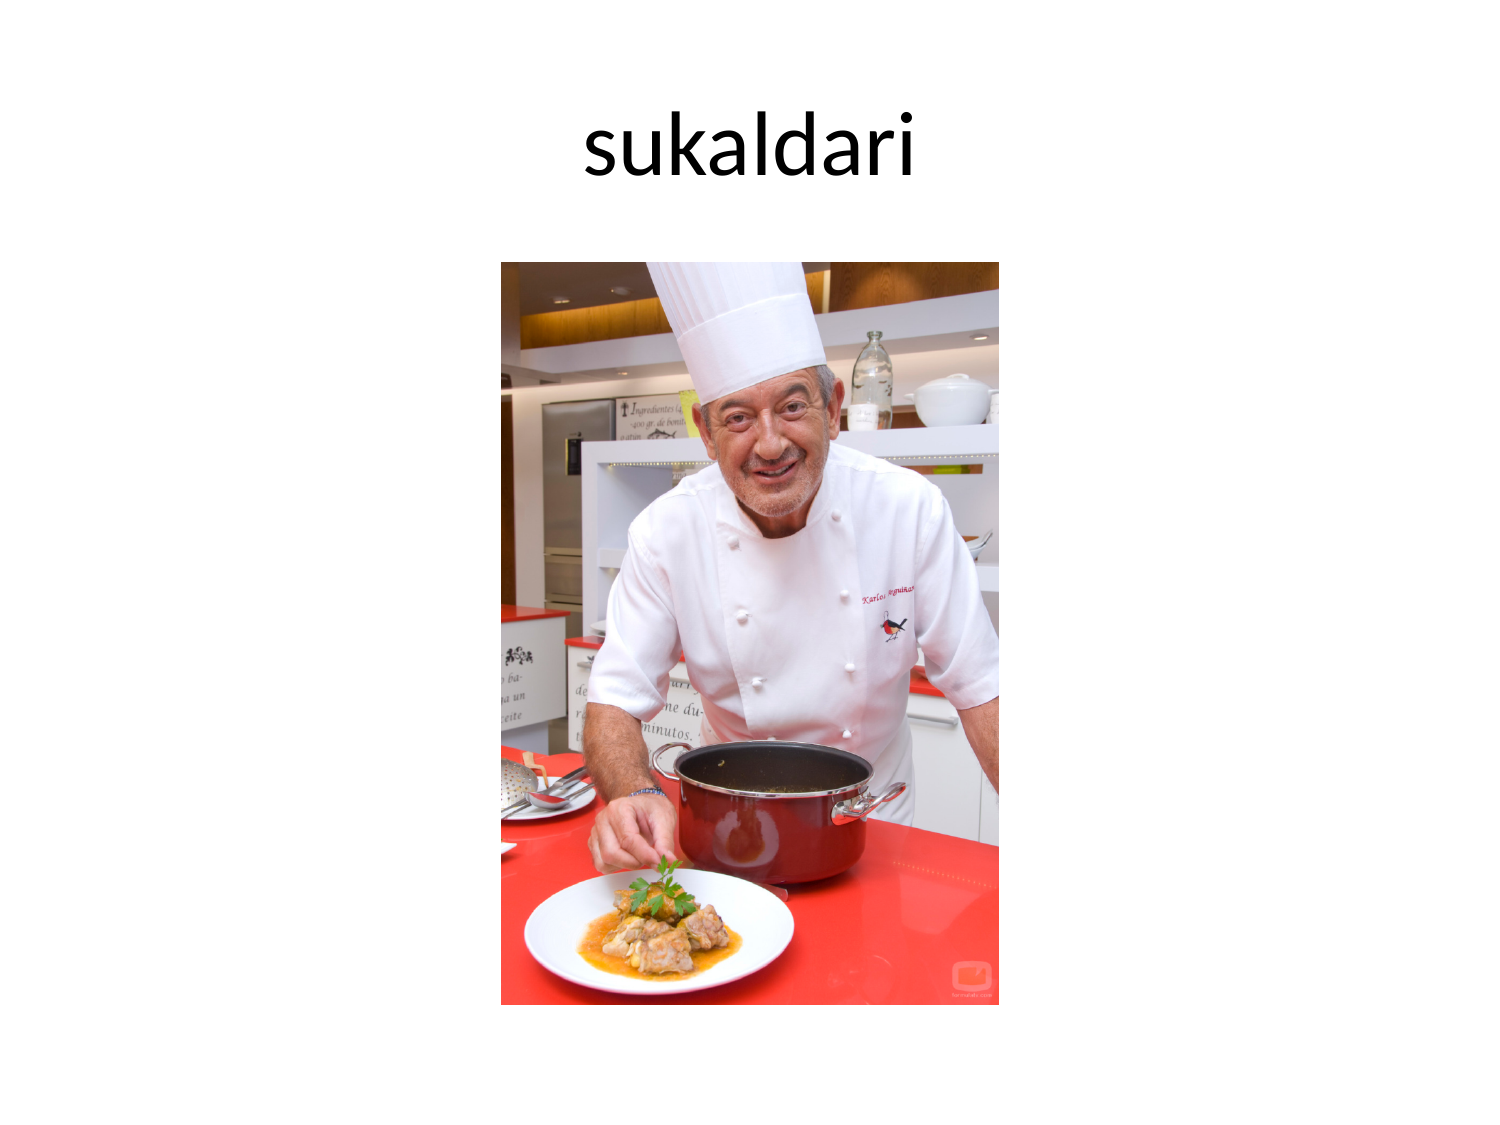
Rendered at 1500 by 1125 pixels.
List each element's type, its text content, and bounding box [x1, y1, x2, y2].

title sukaldari [75, 45, 1425, 233]
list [501, 262, 999, 1006]
